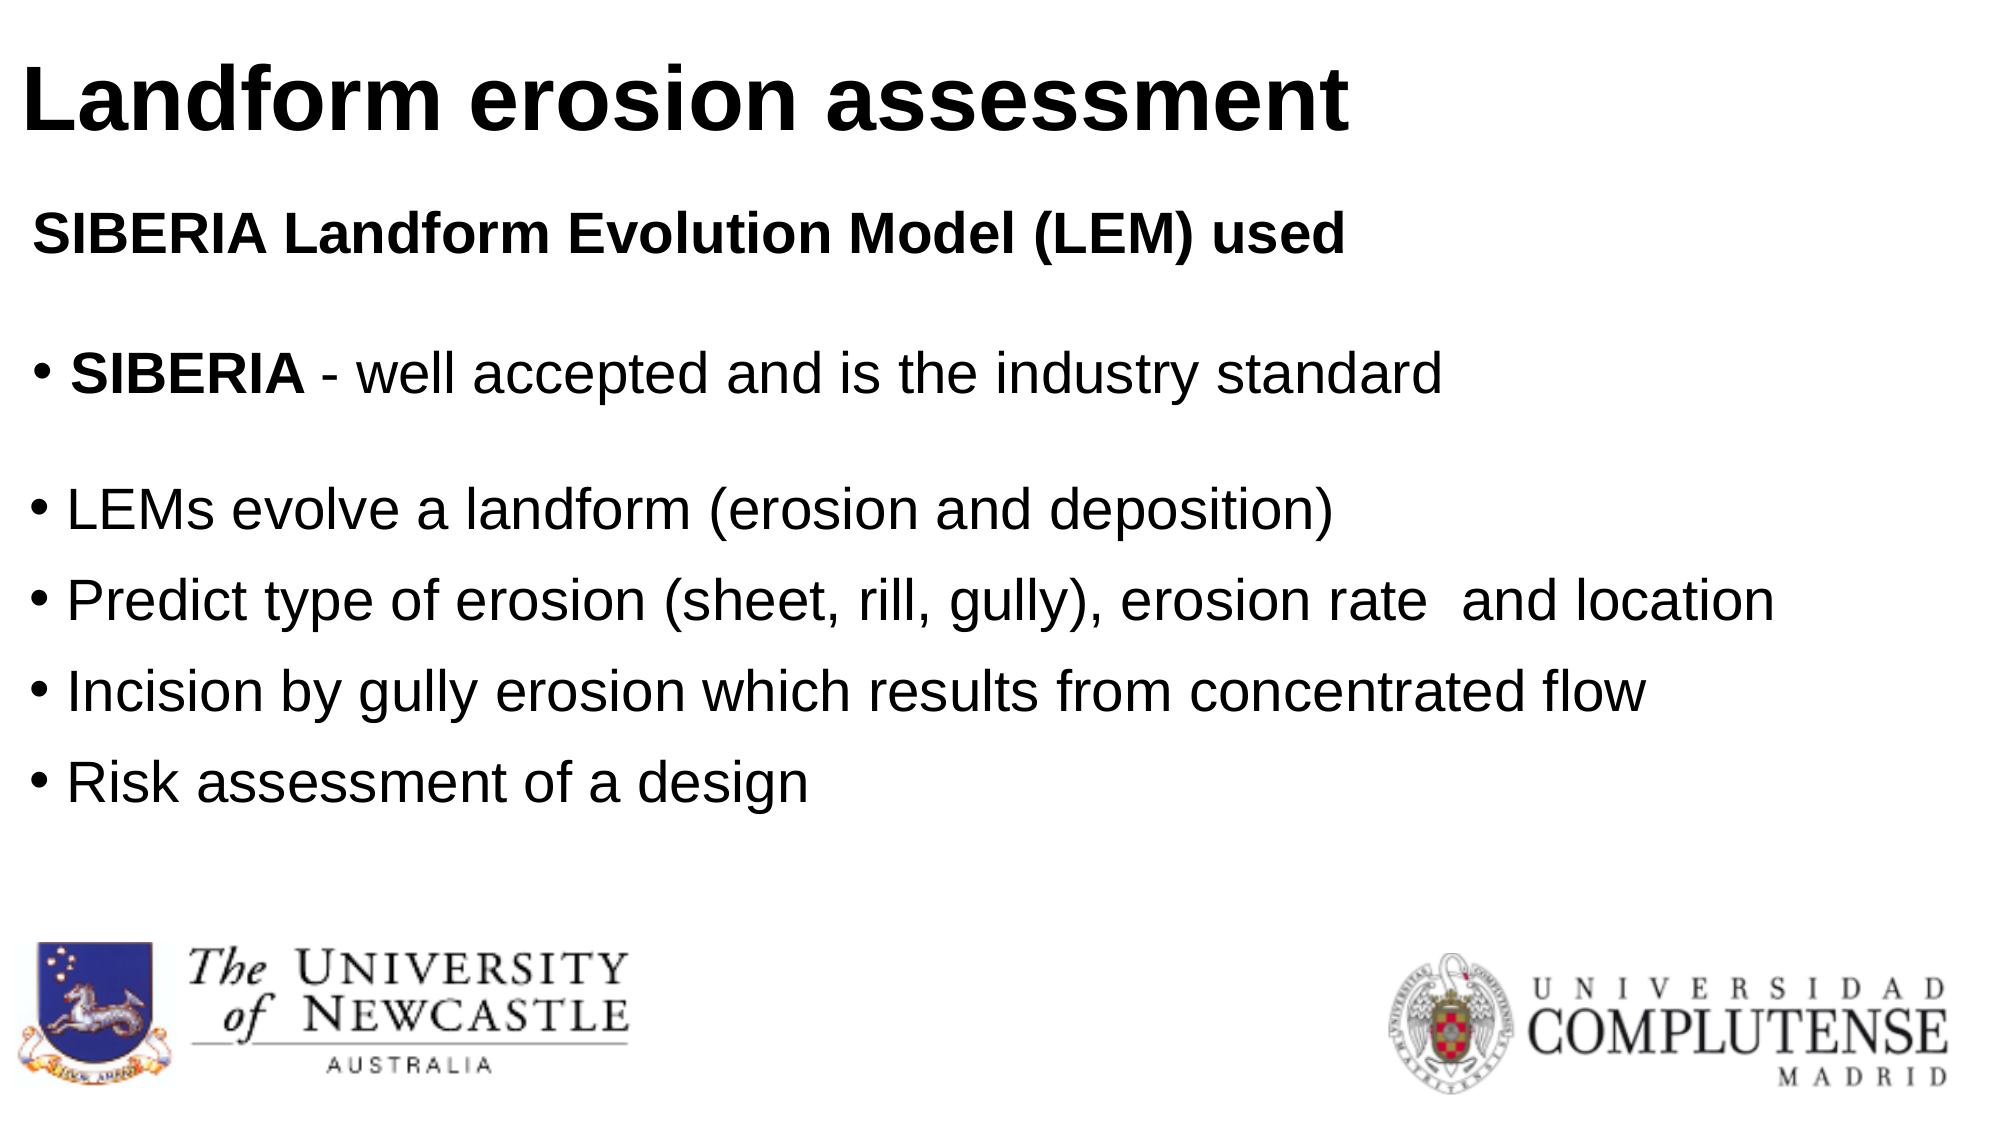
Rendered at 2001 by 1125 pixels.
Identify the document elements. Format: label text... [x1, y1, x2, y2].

picture [1359, 952, 1986, 1098]
title Landform erosion assessment [6, 0, 1720, 214]
text_box LEMs evolve a landform (erosion and deposition) Predict type of erosion (sheet, rill, gully), erosion rate and location Incision by gully erosion which results from concentrated flow Risk assessment of a design [14, 463, 1906, 1024]
picture [14, 942, 645, 1088]
list SIBERIA Landform Evolution Model (LEM) used SIBERIA - well accepted and is the industry standard [17, 188, 1983, 893]
